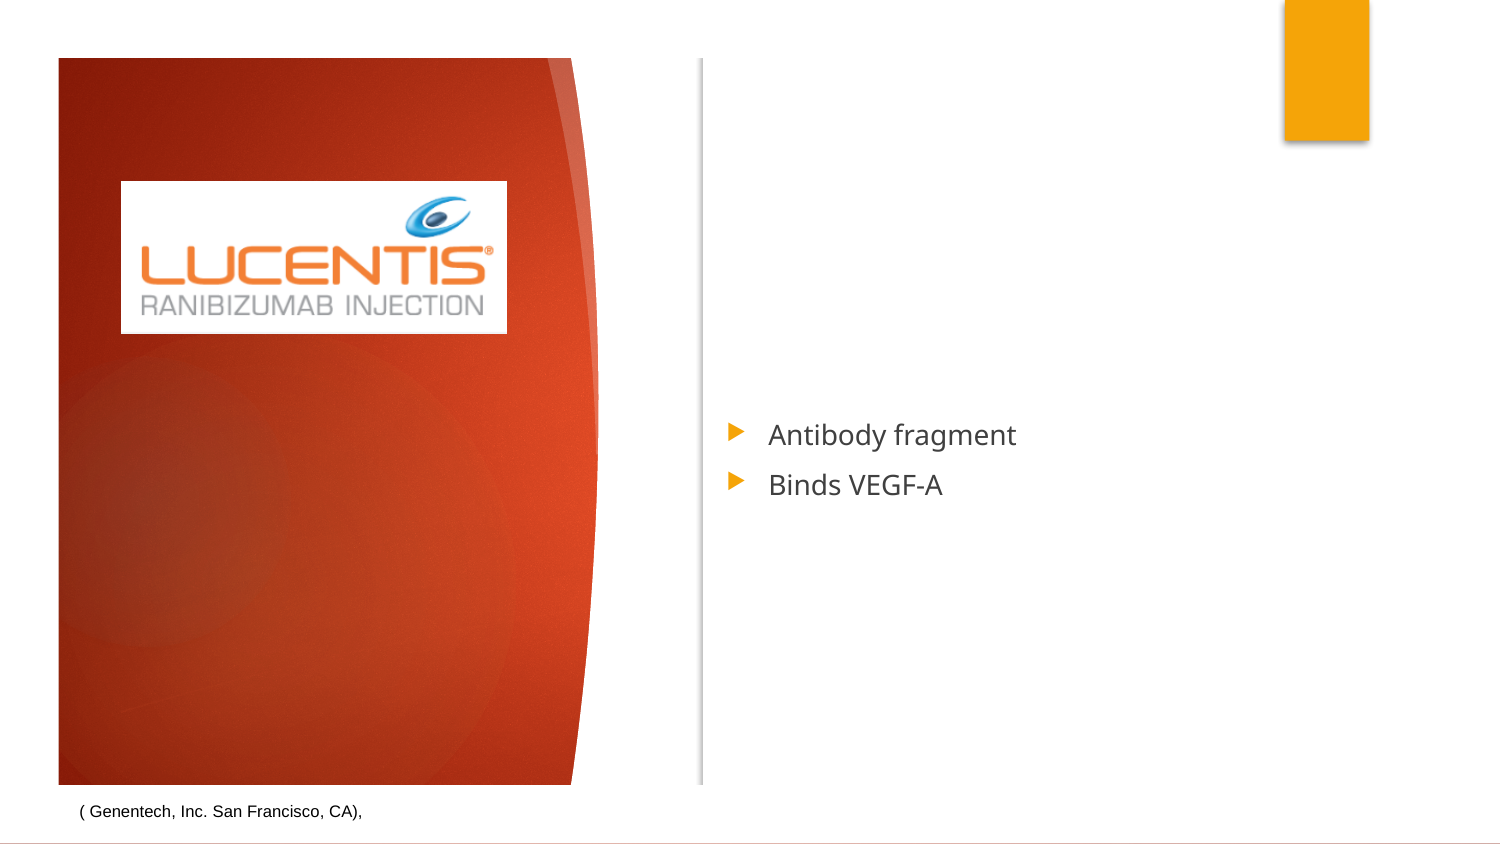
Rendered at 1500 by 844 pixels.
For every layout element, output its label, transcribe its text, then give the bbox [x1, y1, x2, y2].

text_box ( Genentech, Inc. San Francisco, CA), [64, 793, 383, 828]
list Antibody fragment Binds VEGF-A [711, 178, 1350, 741]
picture [120, 181, 507, 335]
